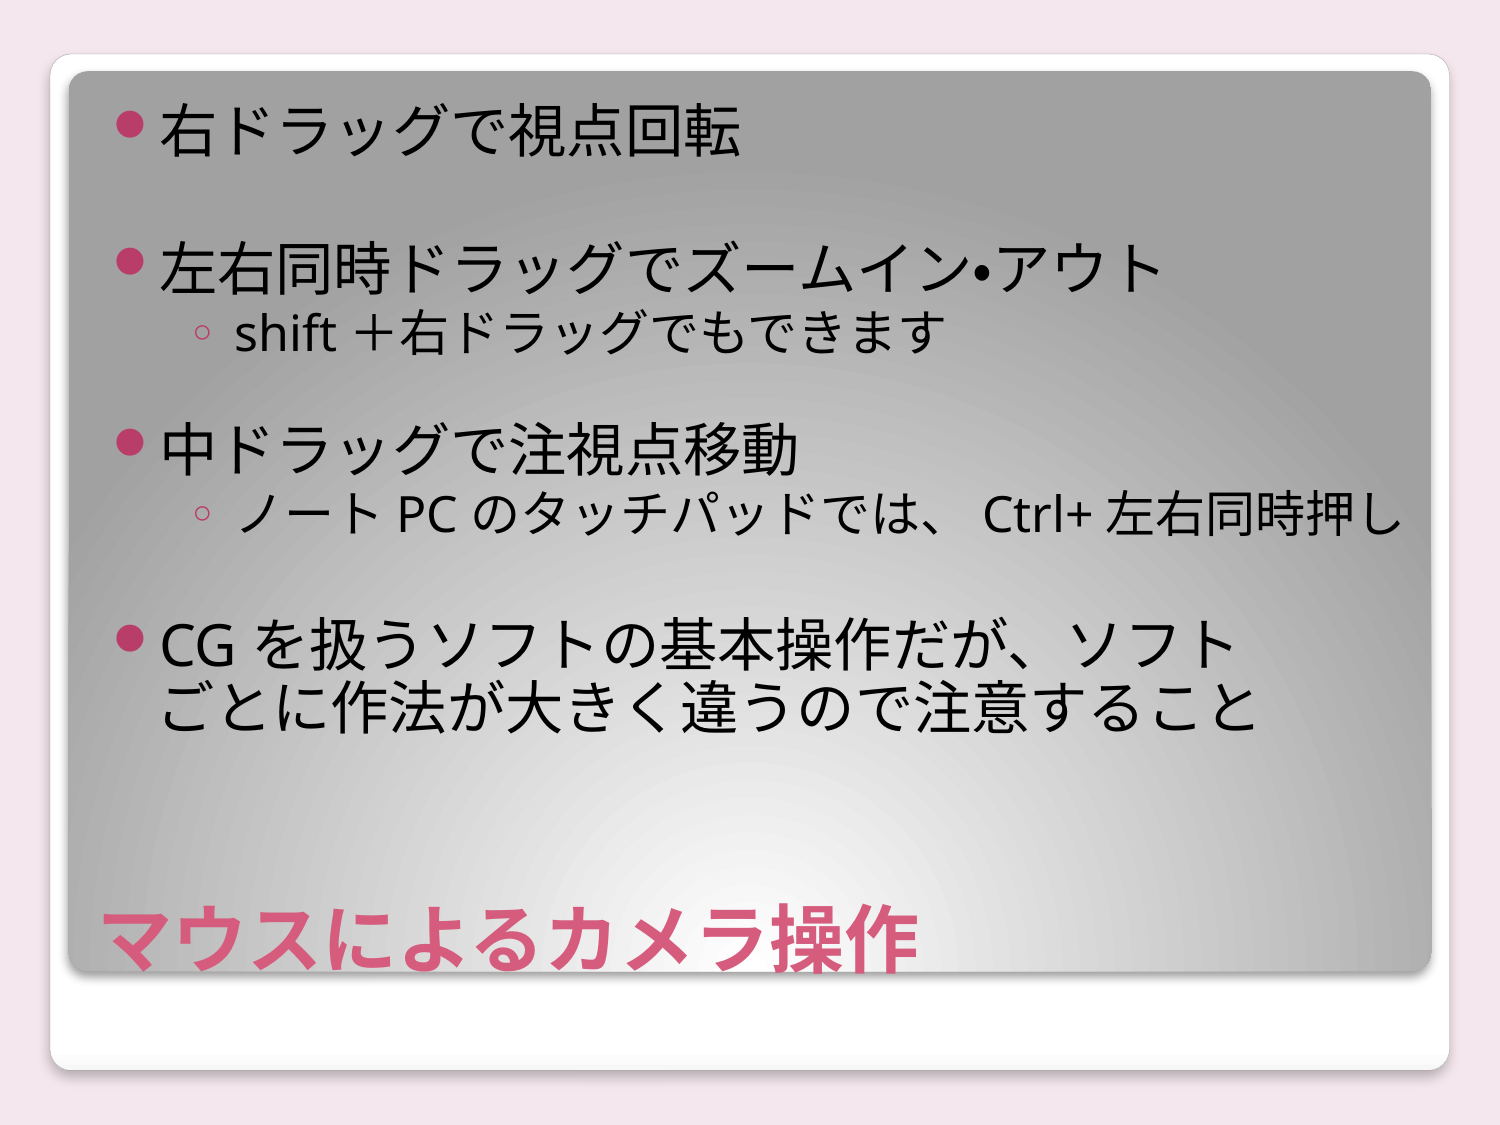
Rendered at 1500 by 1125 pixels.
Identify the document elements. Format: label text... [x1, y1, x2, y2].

list 右ドラッグで視点回転 左右同時ドラッグでズームイン・アウト shift＋右ドラッグでもできます 中ドラッグで注視点移動 ノートPCのタッチパッドでは、Ctrl+左右同時押し CGを扱うソフトの基本操作だが、ソフト ごとに作法が大きく違うので注意すること [82, 86, 1425, 870]
title マウスによるカメラ操作 [82, 870, 1425, 990]
